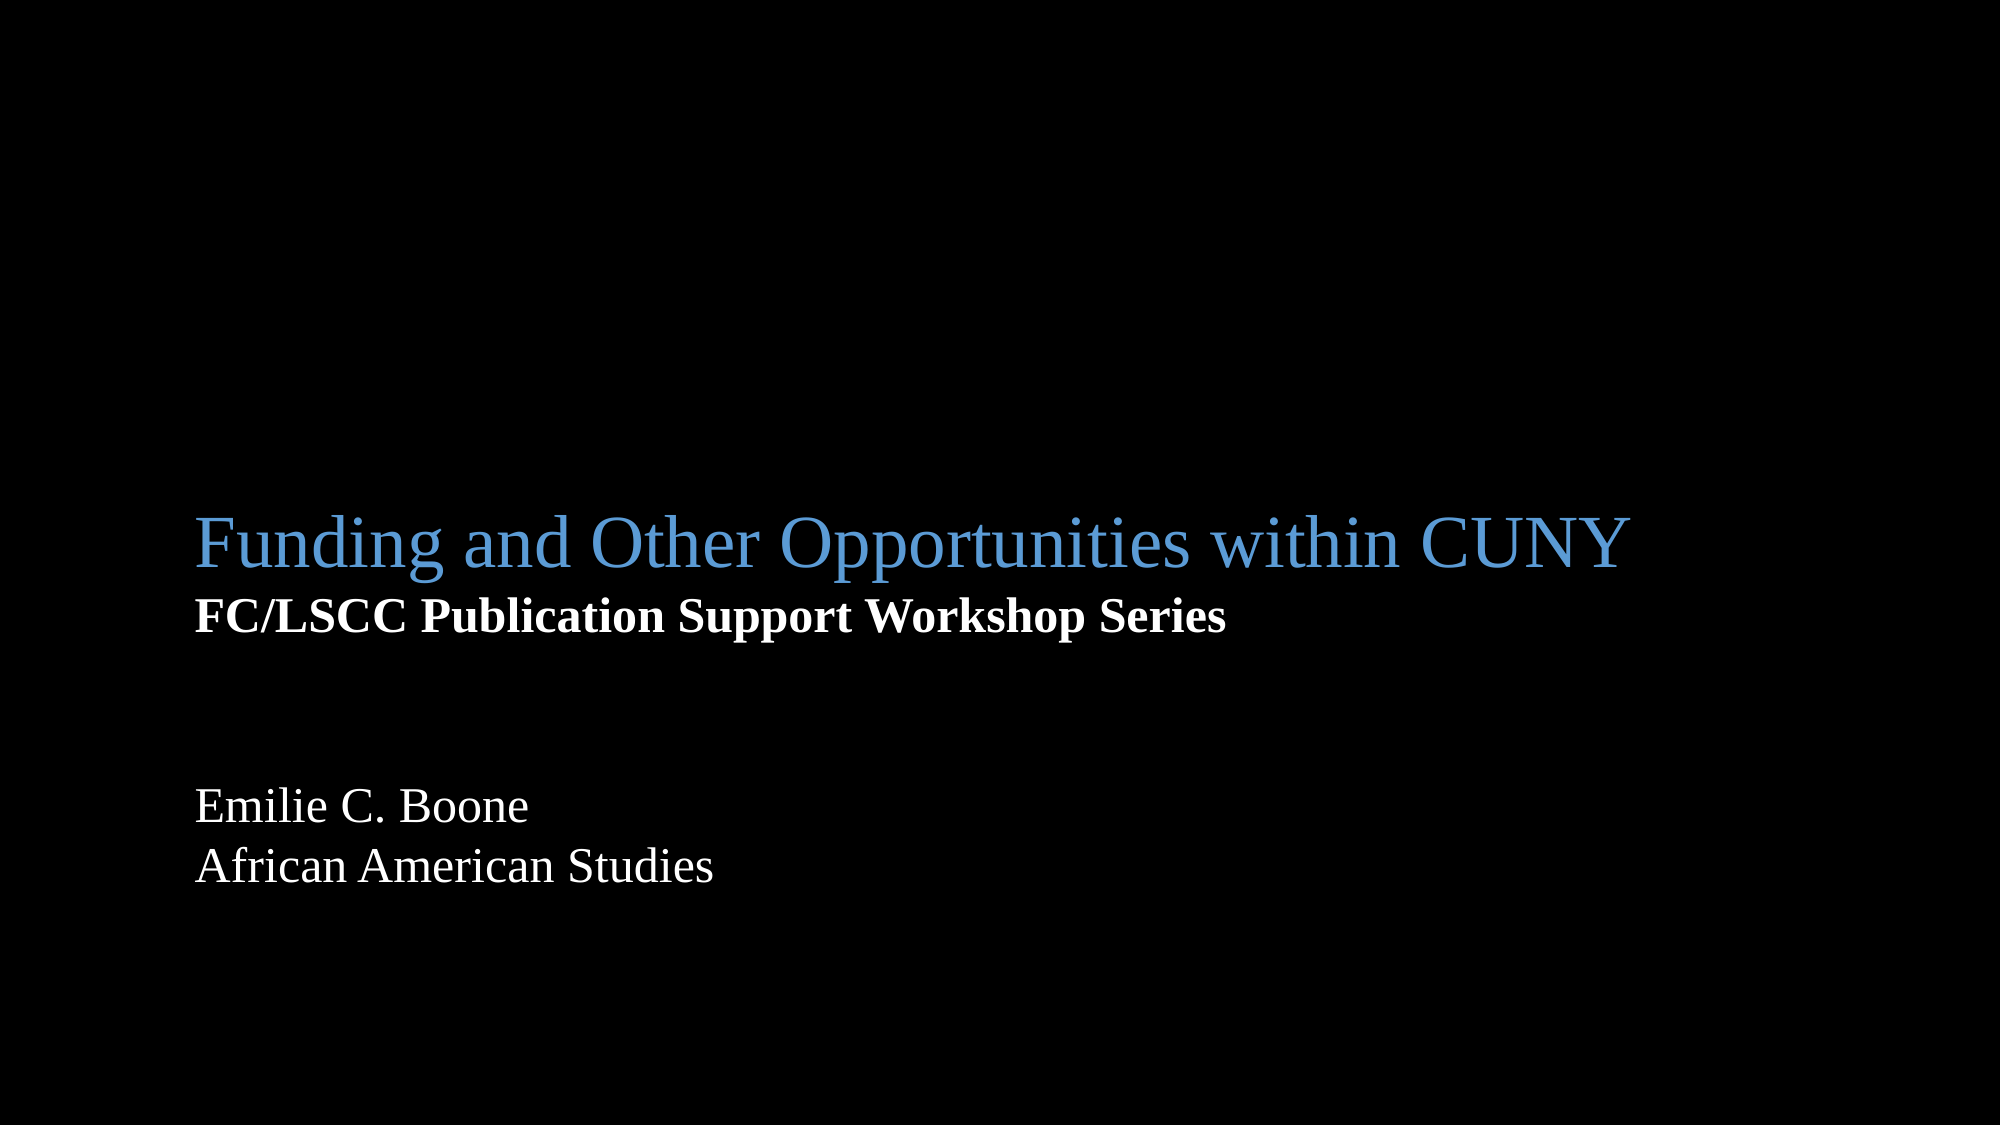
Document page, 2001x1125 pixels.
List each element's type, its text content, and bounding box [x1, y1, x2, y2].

text_box Funding and Other Opportunities within CUNY FC/LSCC Publication Support Workshop Series Emilie C. Boone African American Studies [179, 485, 1665, 900]
